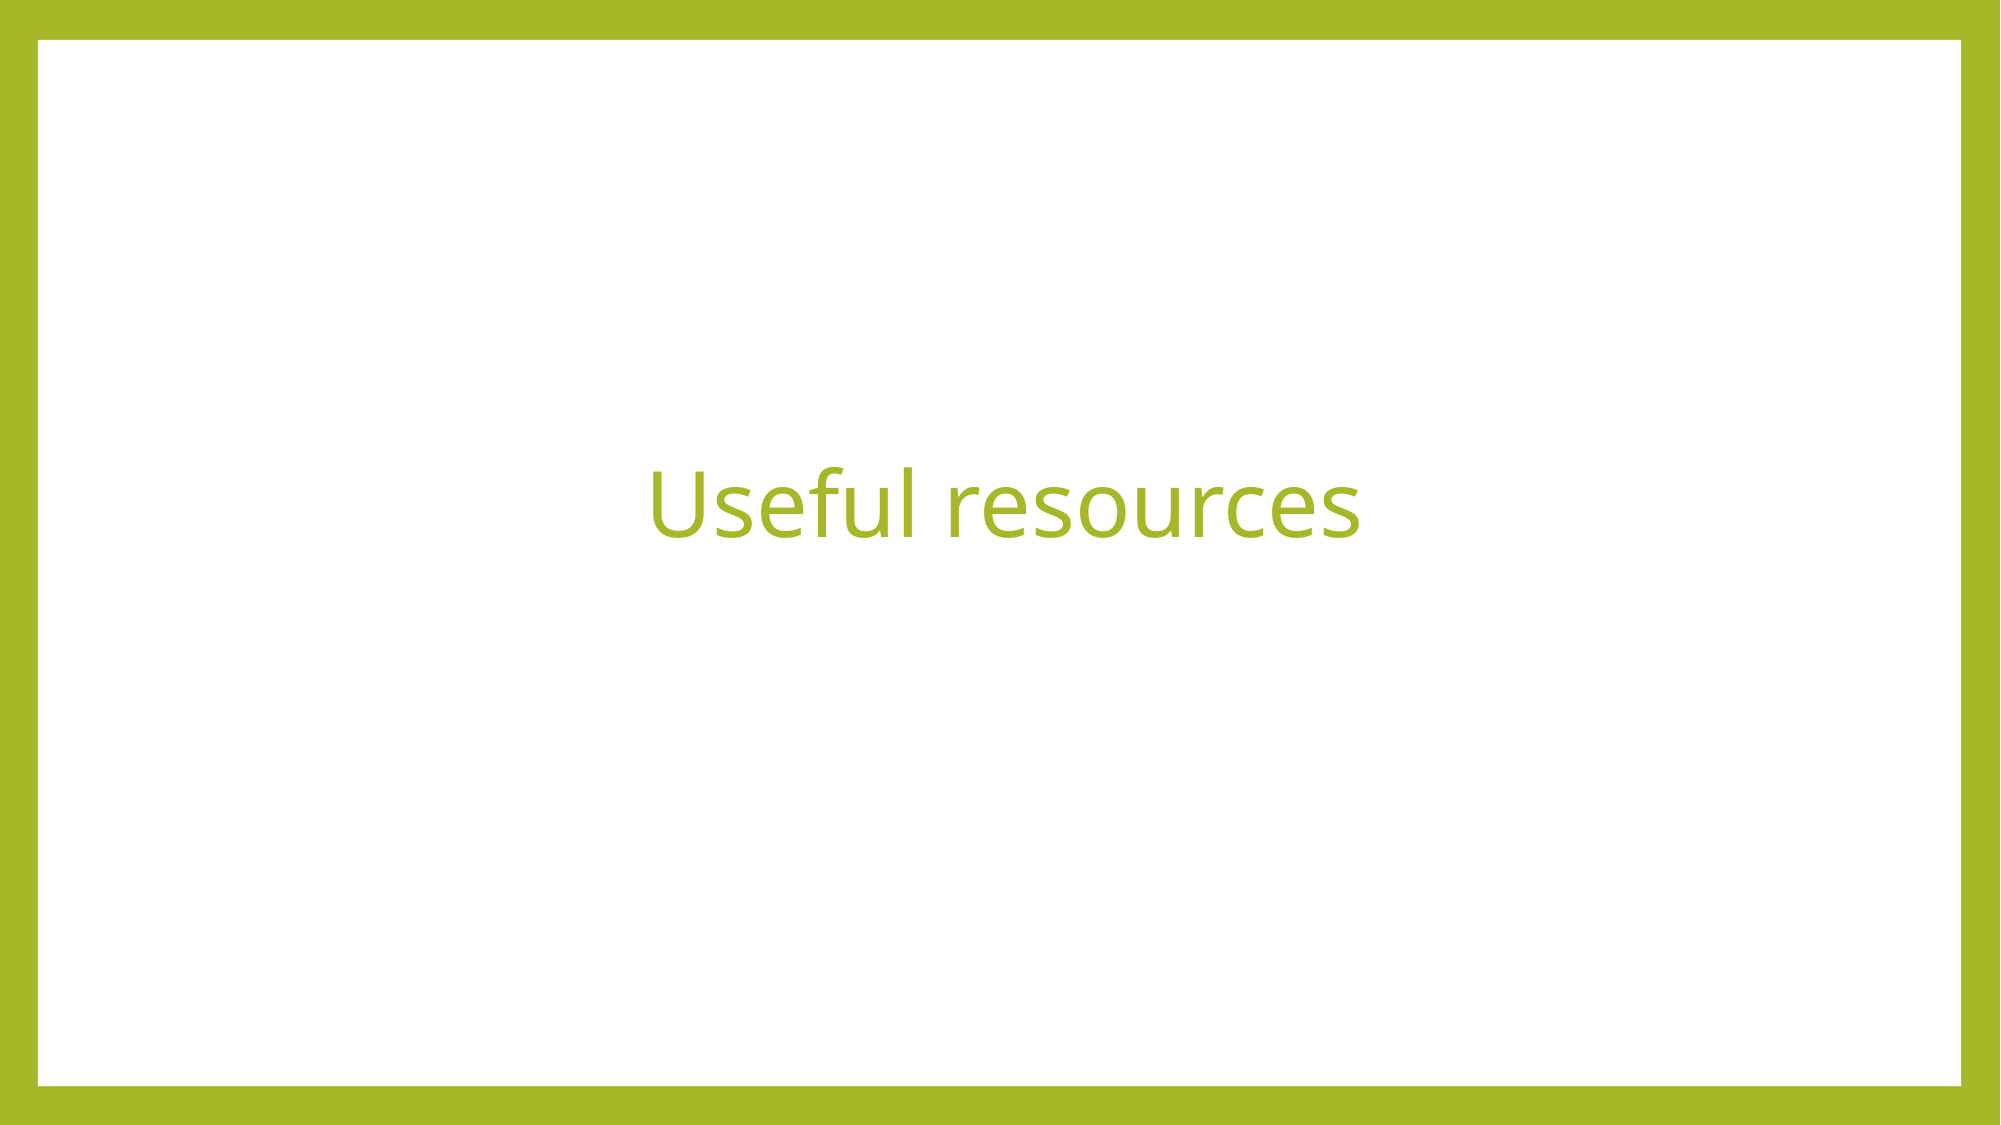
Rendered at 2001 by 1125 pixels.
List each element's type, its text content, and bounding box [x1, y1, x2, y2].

title Useful resources [630, 396, 2000, 620]
